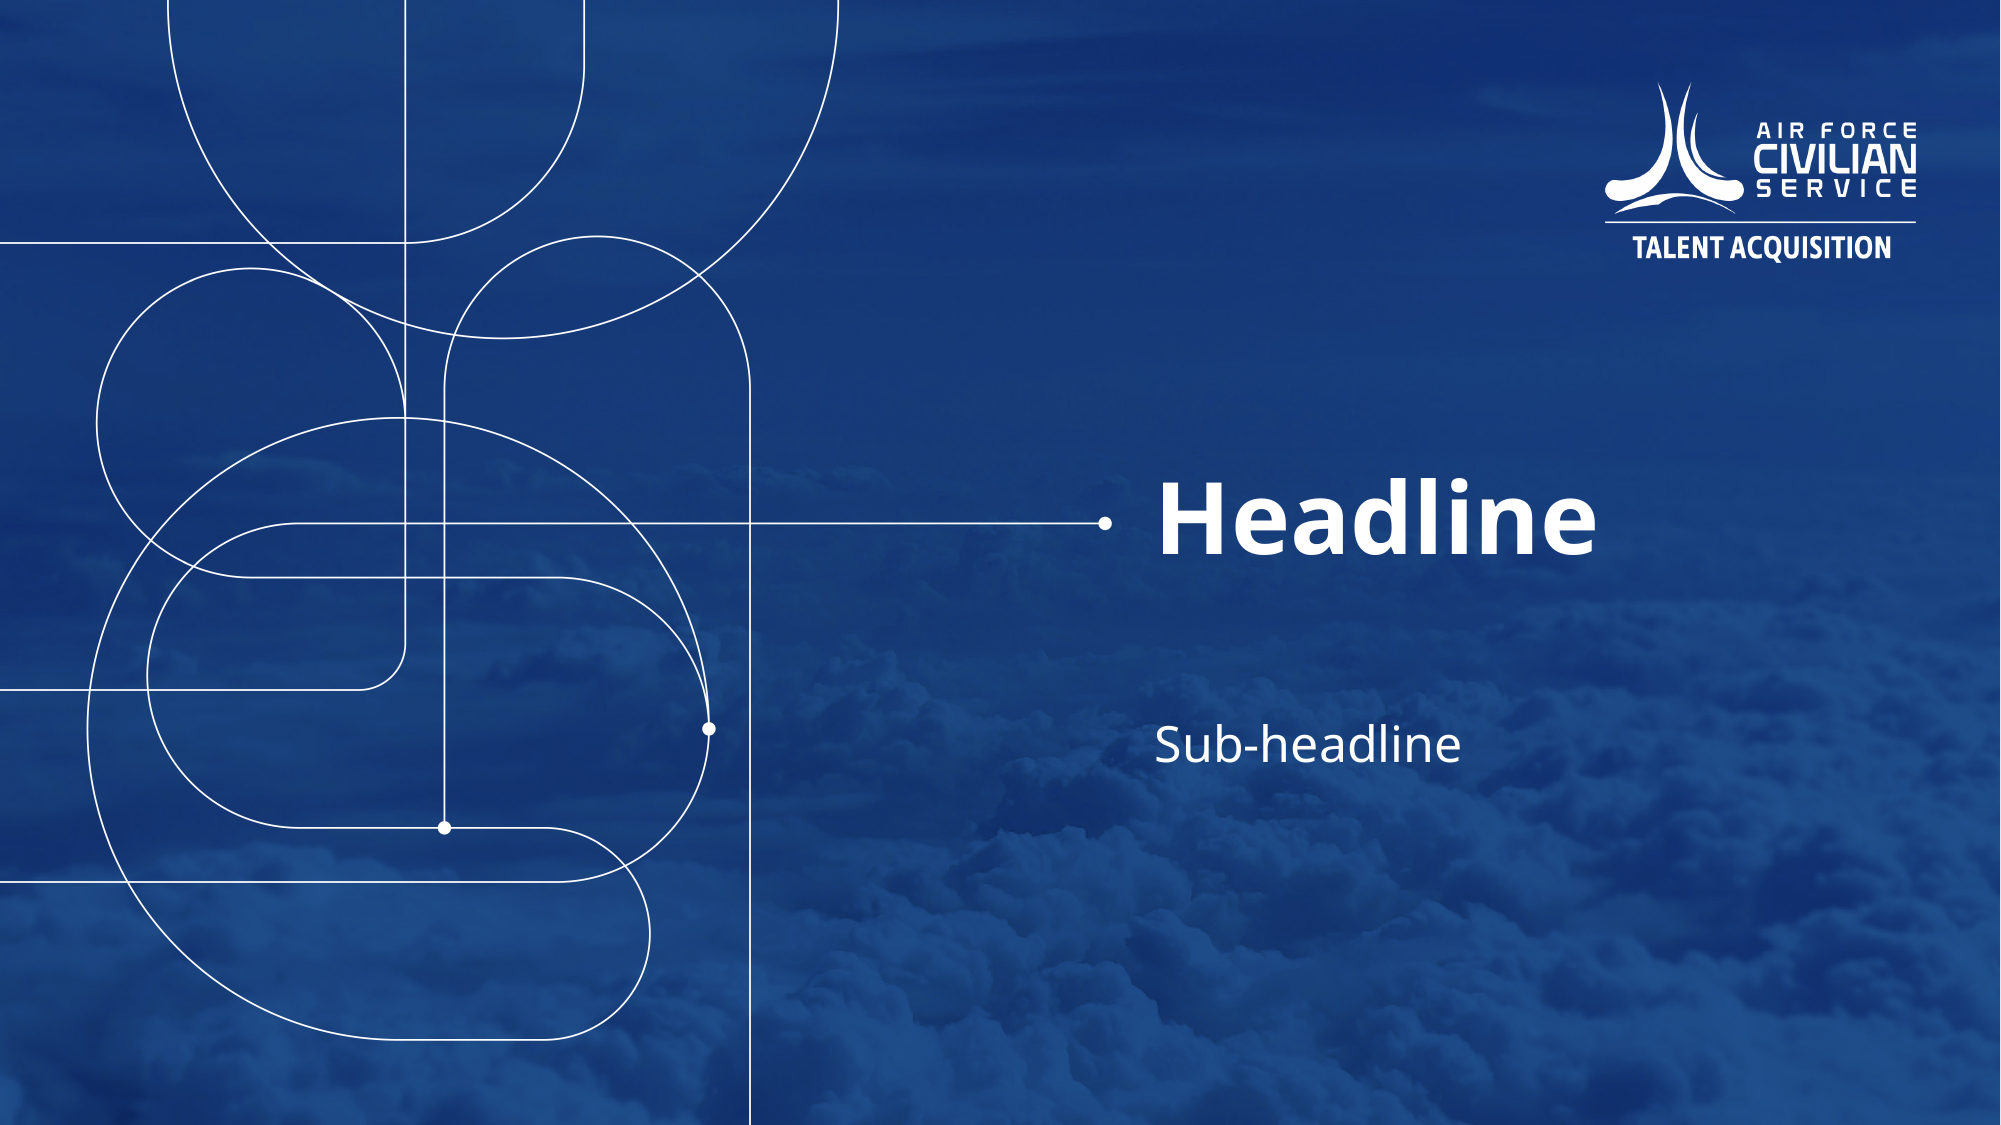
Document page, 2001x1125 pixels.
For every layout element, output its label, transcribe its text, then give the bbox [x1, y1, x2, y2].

subtitle Sub-headline [1154, 719, 1916, 879]
title Headline [1154, 345, 1916, 706]
picture [0, 0, 2001, 1125]
